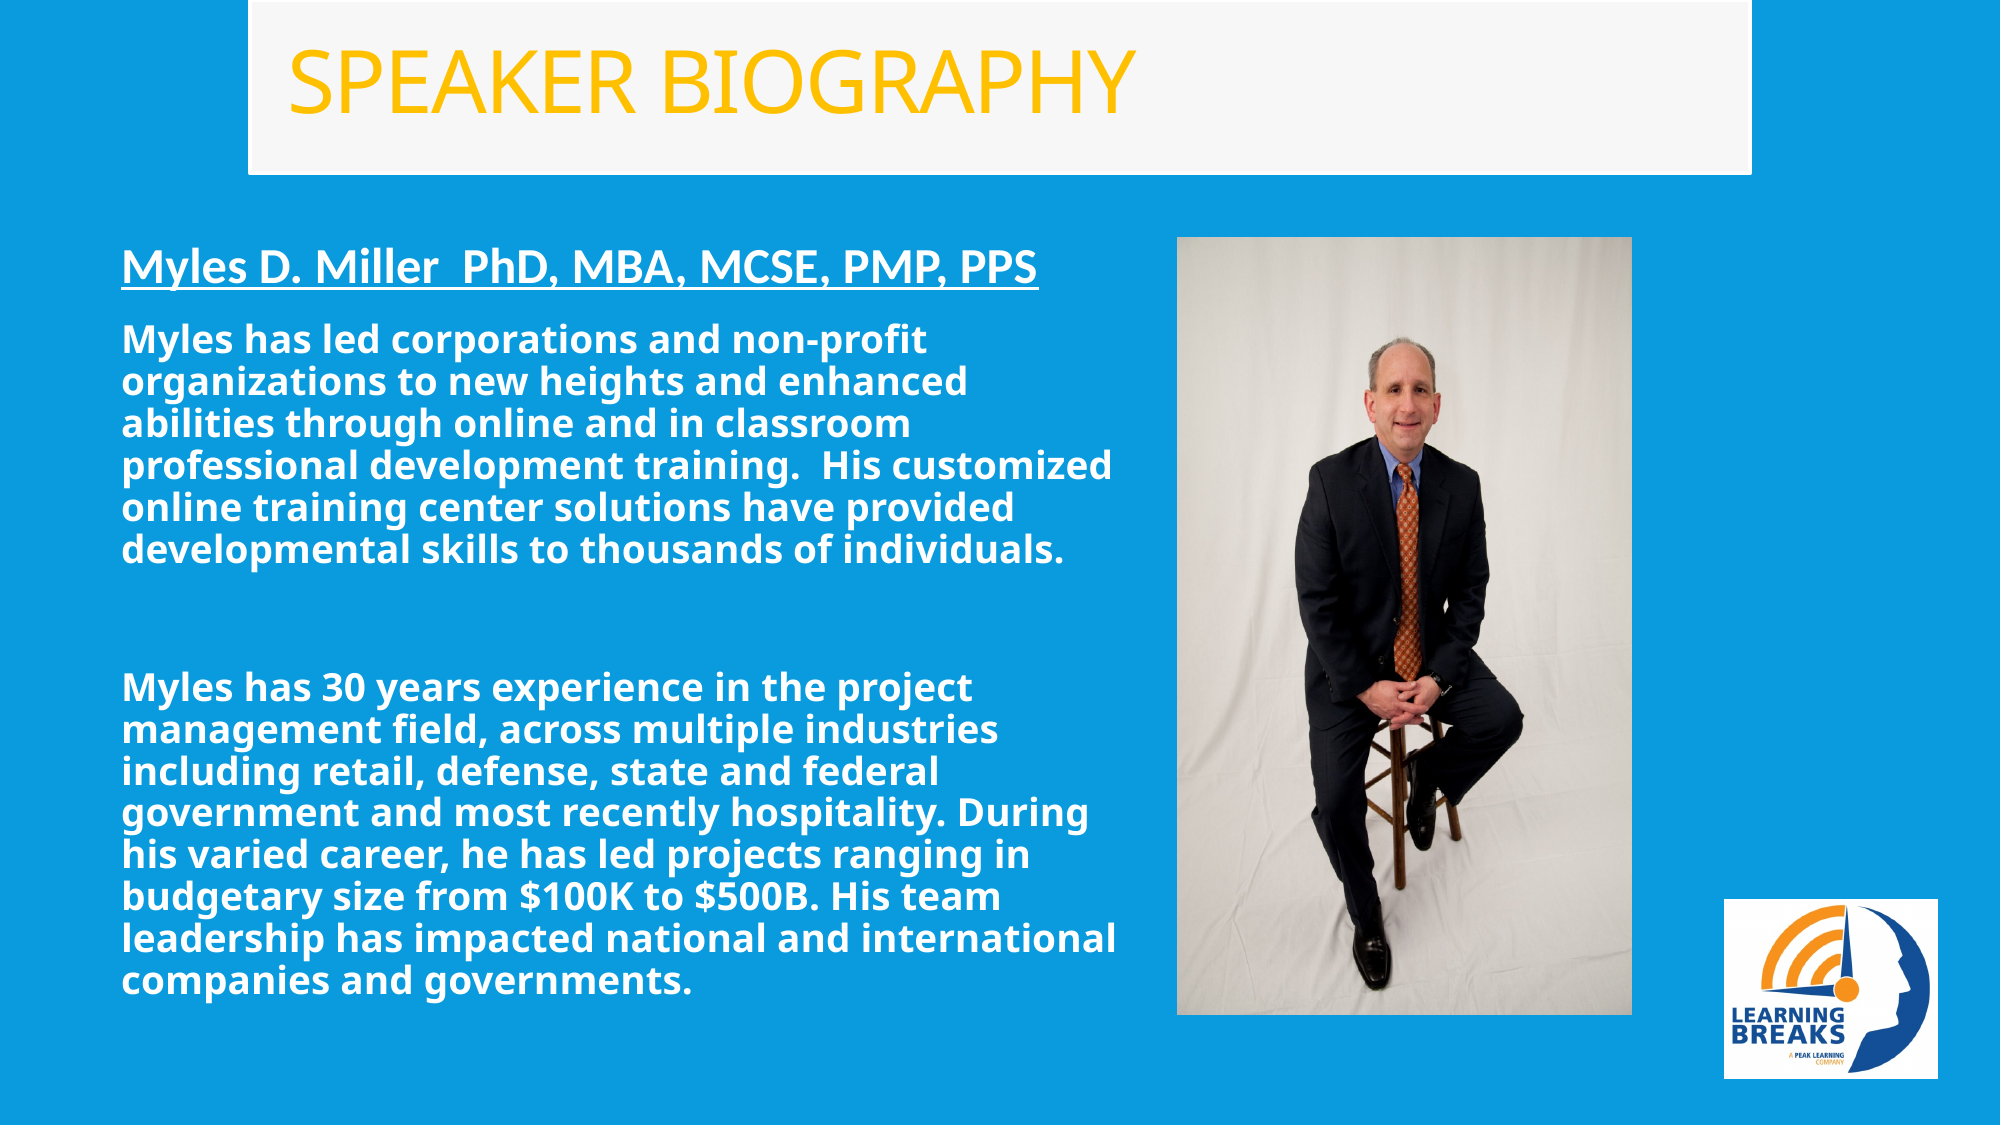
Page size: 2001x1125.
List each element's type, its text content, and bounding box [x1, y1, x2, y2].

picture [1178, 238, 1631, 1014]
title Speaker Biography [248, 0, 1752, 175]
list Myles D. Miller PhD, MBA, MCSE, PMP, PPS Myles has led corporations and non-profit organizations to new heights and enhanced abilities through online and in classroom professional development training. His customized online training center solutions have provided developmental skills to thousands of individuals. Myles has 30 years experience in the project management field, across multiple industries including retail, defense, state and federal government and most recently hospitality. During his varied career, he has led projects ranging in budgetary size from $100K to $500B. His team leadership has impacted national and international companies and governments. [78, 237, 1138, 1038]
picture [1725, 900, 1937, 1078]
